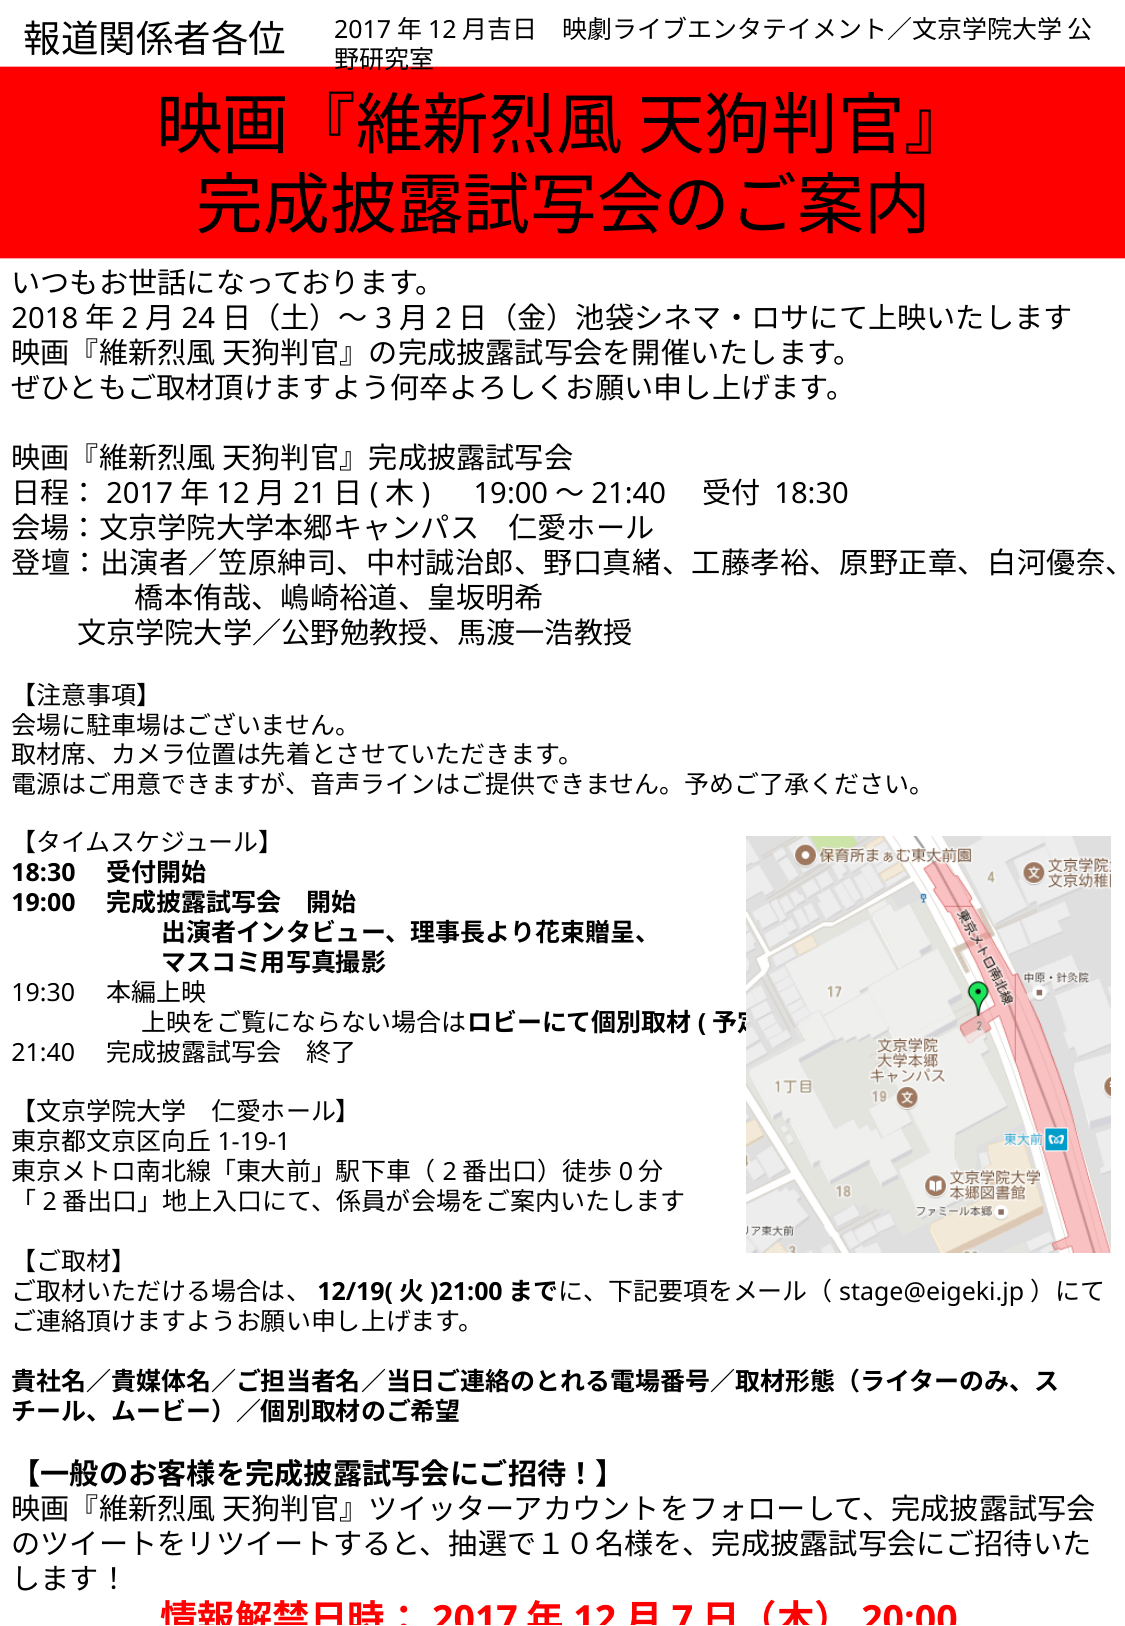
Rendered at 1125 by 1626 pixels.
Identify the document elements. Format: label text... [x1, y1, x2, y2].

text_box 報道関係者各位 [8, 7, 302, 68]
text_box いつもお世話になっております。 2018年2月24日（土）～3月2日（金）池袋シネマ・ロサにて上映いたします 映画『維新烈風 天狗判官』の完成披露試写会を開催いたします。 ぜひともご取材頂けますよう何卒よろしくお願い申し上げます。 映画『維新烈風 天狗判官』完成披露試写会 日程：2017年12月21日(木) 19:00～21:40 受付 18:30 会場：文京学院大学本郷キャンパス 仁愛ホール 登壇：出演者／笠原紳司、中村誠治郎、野口真緒、工藤孝裕、原野正章、白河優奈、 橋本侑哉、嶋崎裕道、皇坂明希 文京学院大学／公野勉教授、馬渡一浩教授 【注意事項】 会場に駐車場はございません。 取材席、カメラ位置は先着とさせていただきます。 電源はご用意できますが、音声ラインはご提供できません。予めご了承ください。 【タイムスケジュール】 18:30 受付開始 19:00 完成披露試写会 開始 出演者インタビュー、理事長より花束贈呈、 マスコミ用写真撮影 19:30 本編上映 上映をご覧にならない場合はロビーにて個別取材(予定） 21:40 完成披露試写会 終了 【文京学院大学 仁愛ホール】 東京都文京区向丘1-19-1 東京メトロ南北線「東大前」駅下車（2番出口）徒歩0分 「2番出口」地上入口にて、係員が会場をご案内いたします 【ご取材】 ご取材いただける場合は、12/19(火)21:00までに、下記要項をメール（stage@eigeki.jp）にてご連絡頂けますようお願い申し上げます。 貴社名／貴媒体名／ご担当者名／当日ご連絡のとれる電場番号／取材形態（ライターのみ、スチール、ムービー）／個別取材のご希望 【一般のお客様を完成披露試写会にご招待！】 映画『維新烈風 天狗判官』ツイッターアカウントをフォローして、完成披露試写会のツイートをリツイートすると、抽選で１０名様を、完成披露試写会にご招待いたします！ 情報解禁日時：2017年12月7日（木）20:00 [0, 257, 1122, 1625]
text_box [0, 64, 1125, 260]
text_box 映画『維新烈風 天狗判官』 完成披露試写会のご案内 [141, 74, 987, 249]
text_box 2017年12月吉日 映劇ライブエンタテイメント／文京学院大学 公野研究室 [319, 6, 1125, 81]
picture [745, 835, 1111, 1253]
